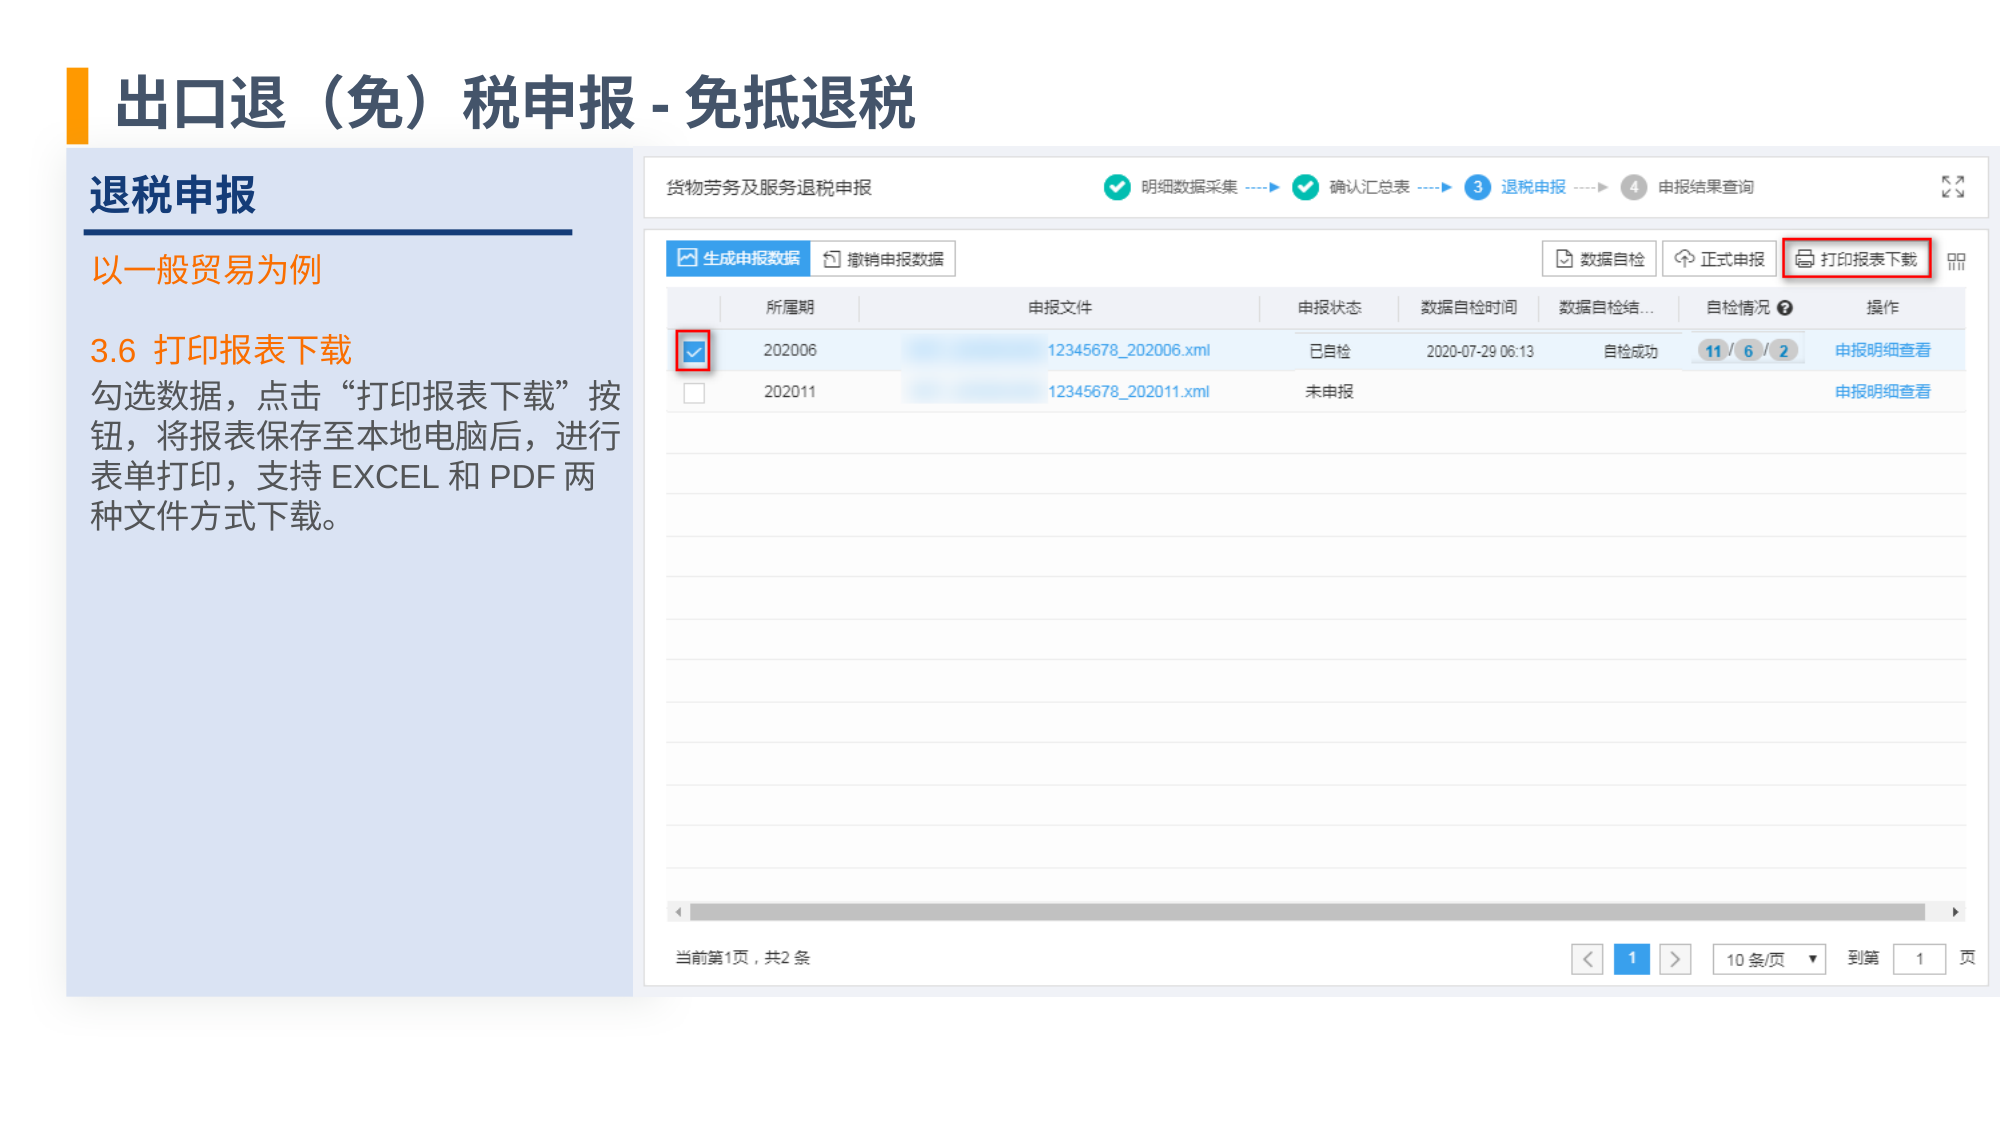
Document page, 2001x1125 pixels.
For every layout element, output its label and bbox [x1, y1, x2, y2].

text_box [66, 147, 633, 997]
picture [633, 146, 2000, 997]
text_box [66, 58, 927, 145]
